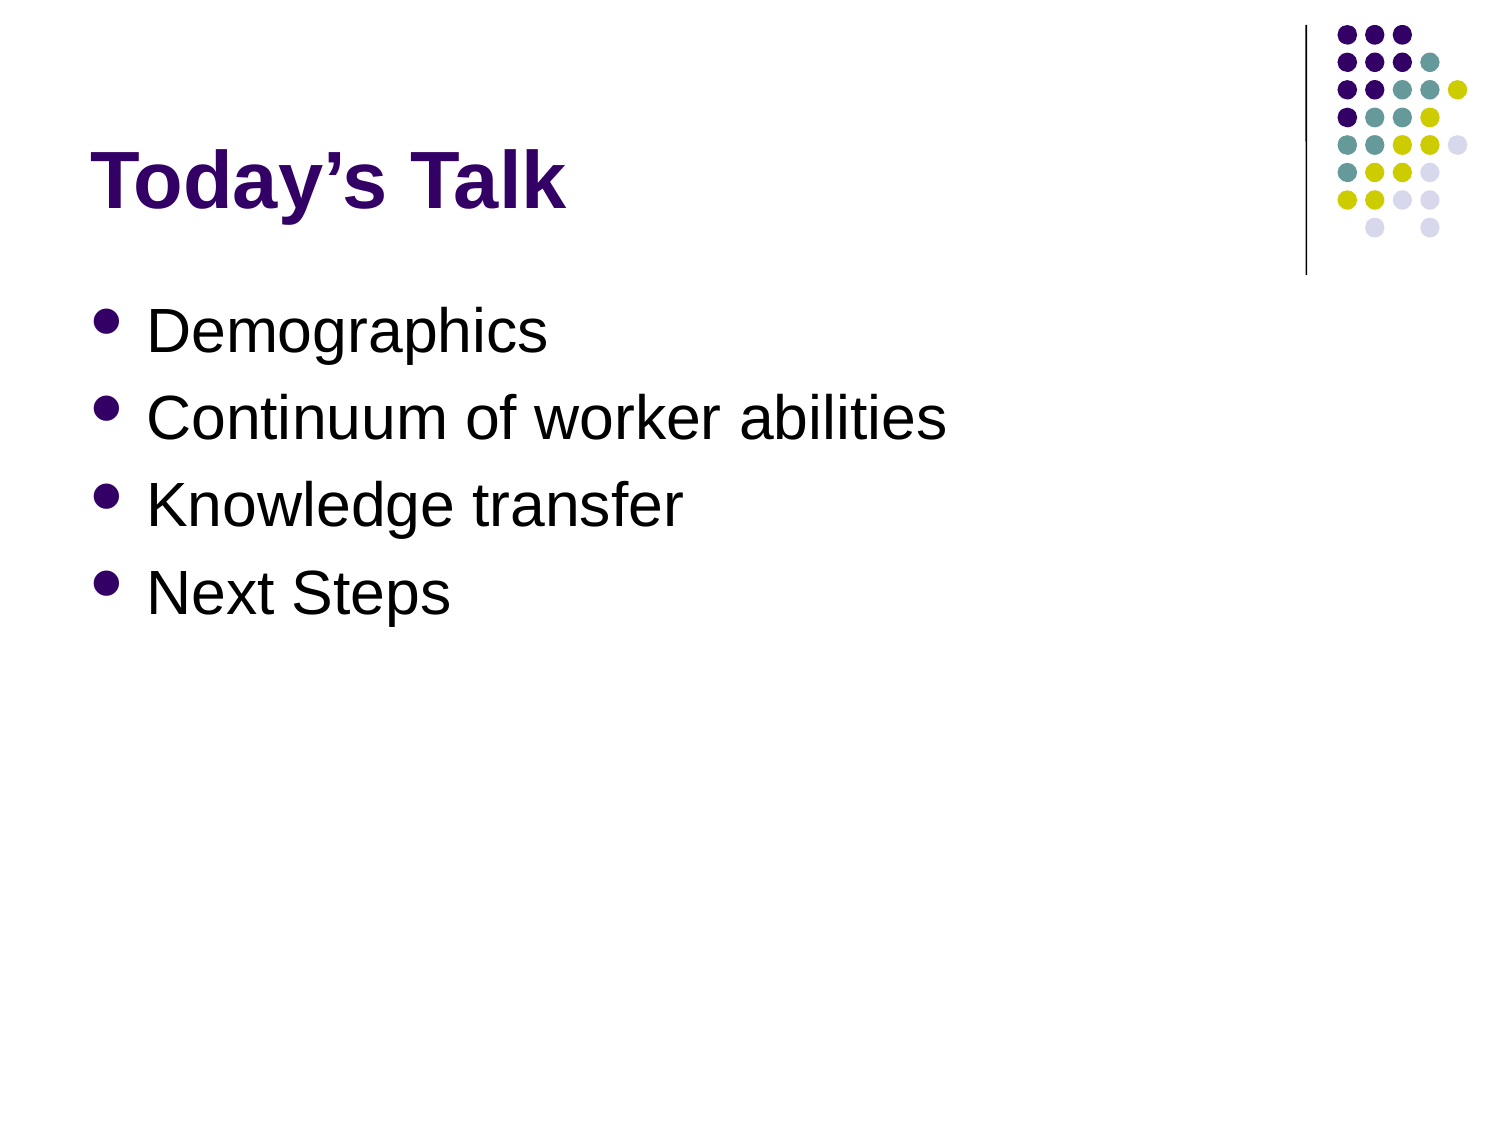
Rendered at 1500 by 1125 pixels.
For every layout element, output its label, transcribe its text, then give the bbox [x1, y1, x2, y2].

list Demographics Continuum of worker abilities Knowledge transfer Next Steps [75, 282, 1425, 1006]
title Today’s Talk [75, 20, 1313, 233]
